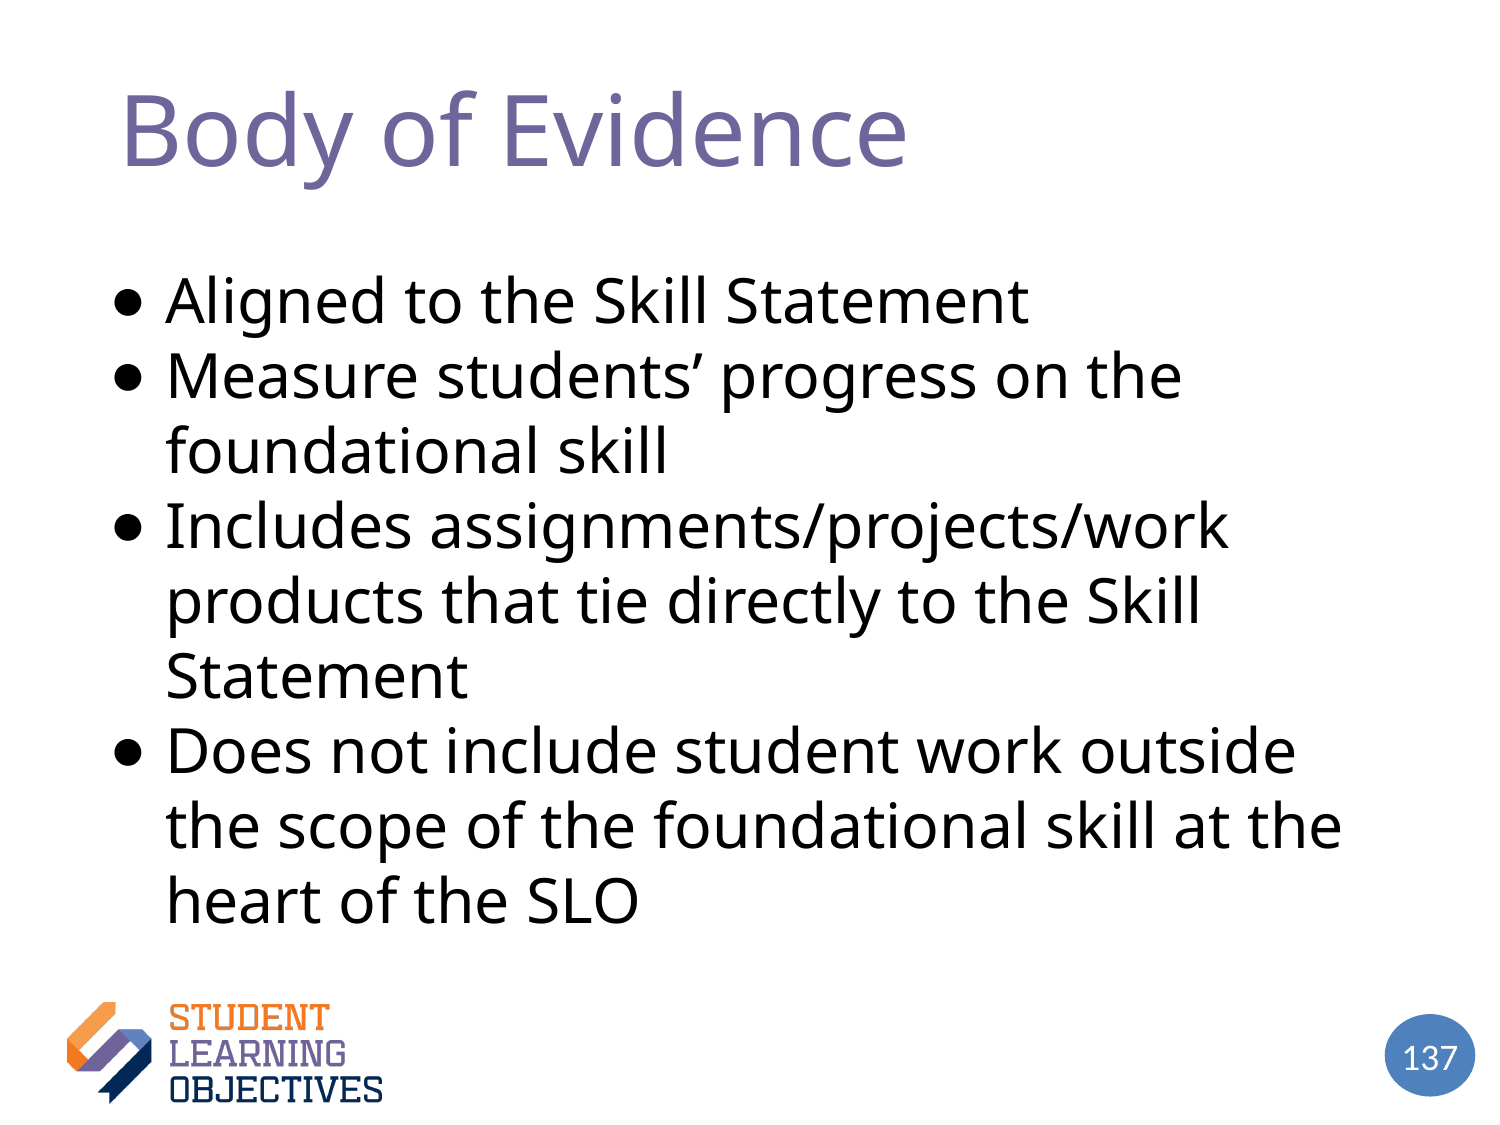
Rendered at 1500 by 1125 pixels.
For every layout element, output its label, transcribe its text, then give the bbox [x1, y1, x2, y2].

picture [67, 1002, 382, 1104]
list Aligned to the Skill Statement Measure students’ progress on the foundational skill Includes assignments/projects/work products that tie directly to the Skill Statement Does not include student work outside the scope of the foundational skill at the heart of the SLO [75, 253, 1425, 969]
title Body of Evidence [103, 59, 1397, 195]
slide_number 137 [1384, 1014, 1476, 1097]
